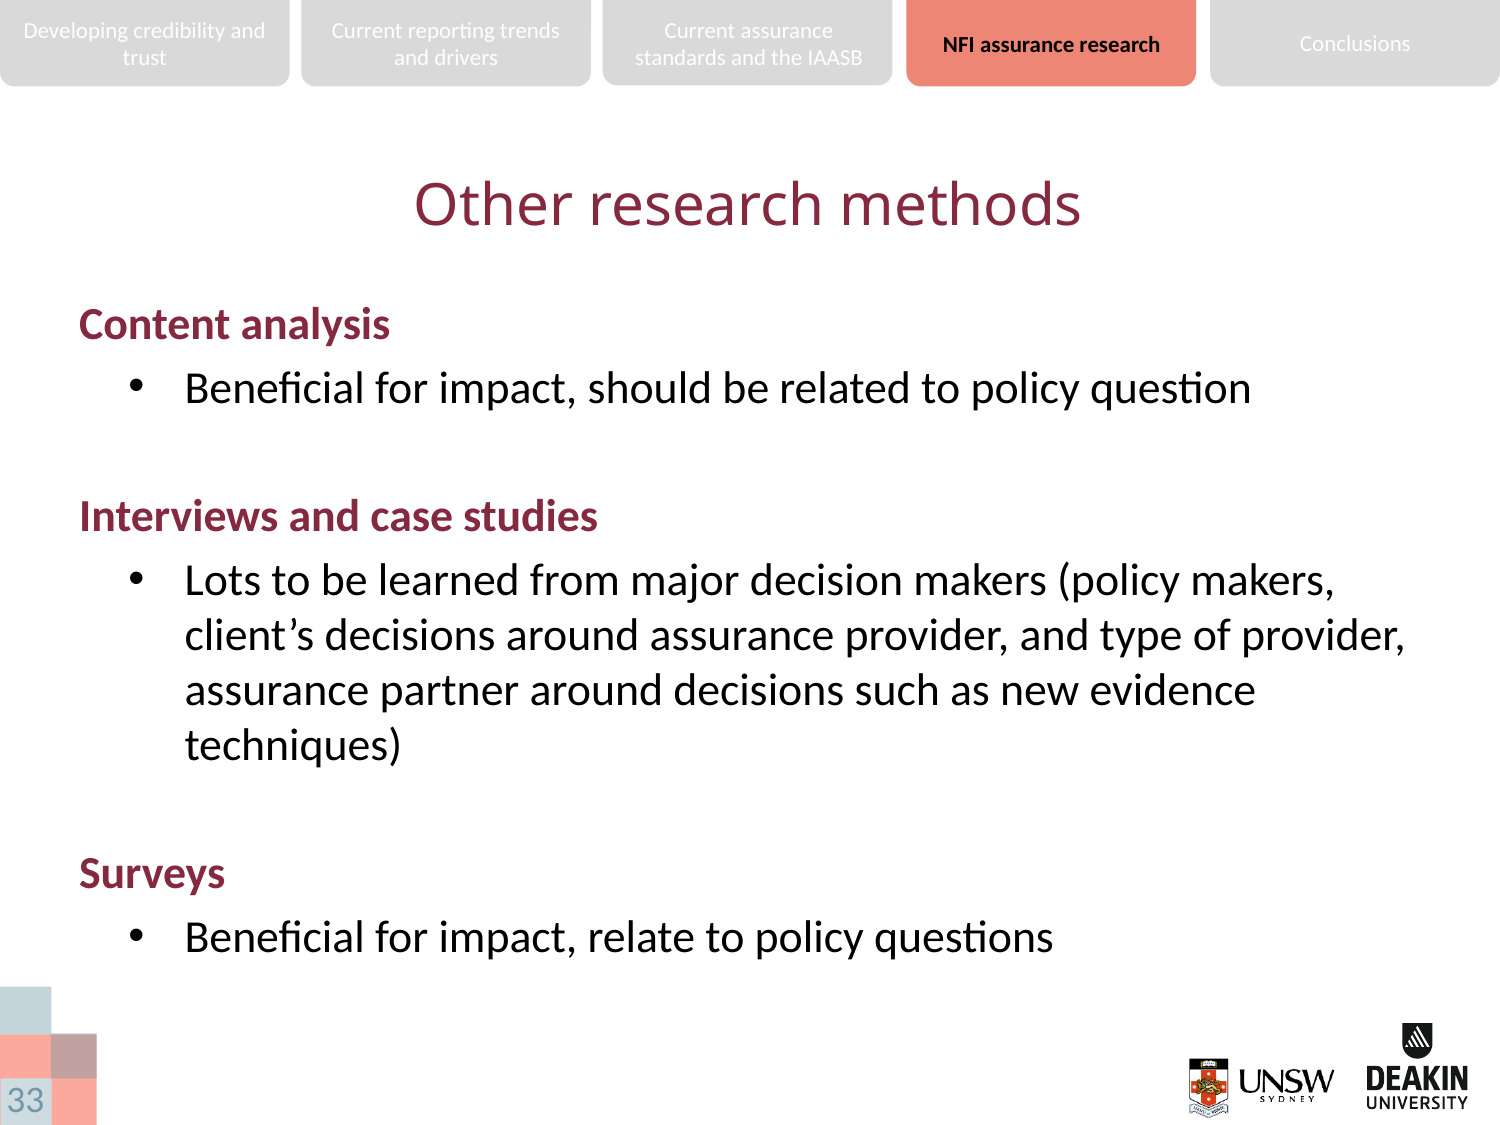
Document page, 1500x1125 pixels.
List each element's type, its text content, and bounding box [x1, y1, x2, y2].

text_box Developing credibility and trust [0, 7, 290, 78]
title Other research methods [18, 127, 1479, 277]
text_box [1208, 0, 1500, 89]
text_box [299, 0, 594, 89]
picture [1179, 1052, 1343, 1120]
text_box [0, 0, 292, 89]
text_box NFI assurance research [906, 21, 1197, 64]
list Content analysis Beneficial for impact, should be related to policy question Interviews and case studies Lots to be learned from major decision makers (policy makers, client’s decisions around assurance provider, and type of provider, assurance partner around decisions such as new evidence techniques) Surveys Beneficial for impact, relate to policy questions [64, 285, 1434, 931]
slide_number 33 [0, 1067, 65, 1125]
text_box Current assurance standards and the IAASB [604, 7, 894, 78]
text_box Conclusions [1210, 20, 1500, 63]
text_box Current reporting trends and drivers [301, 7, 591, 78]
text_box [600, 0, 895, 88]
text_box [904, 0, 1199, 89]
